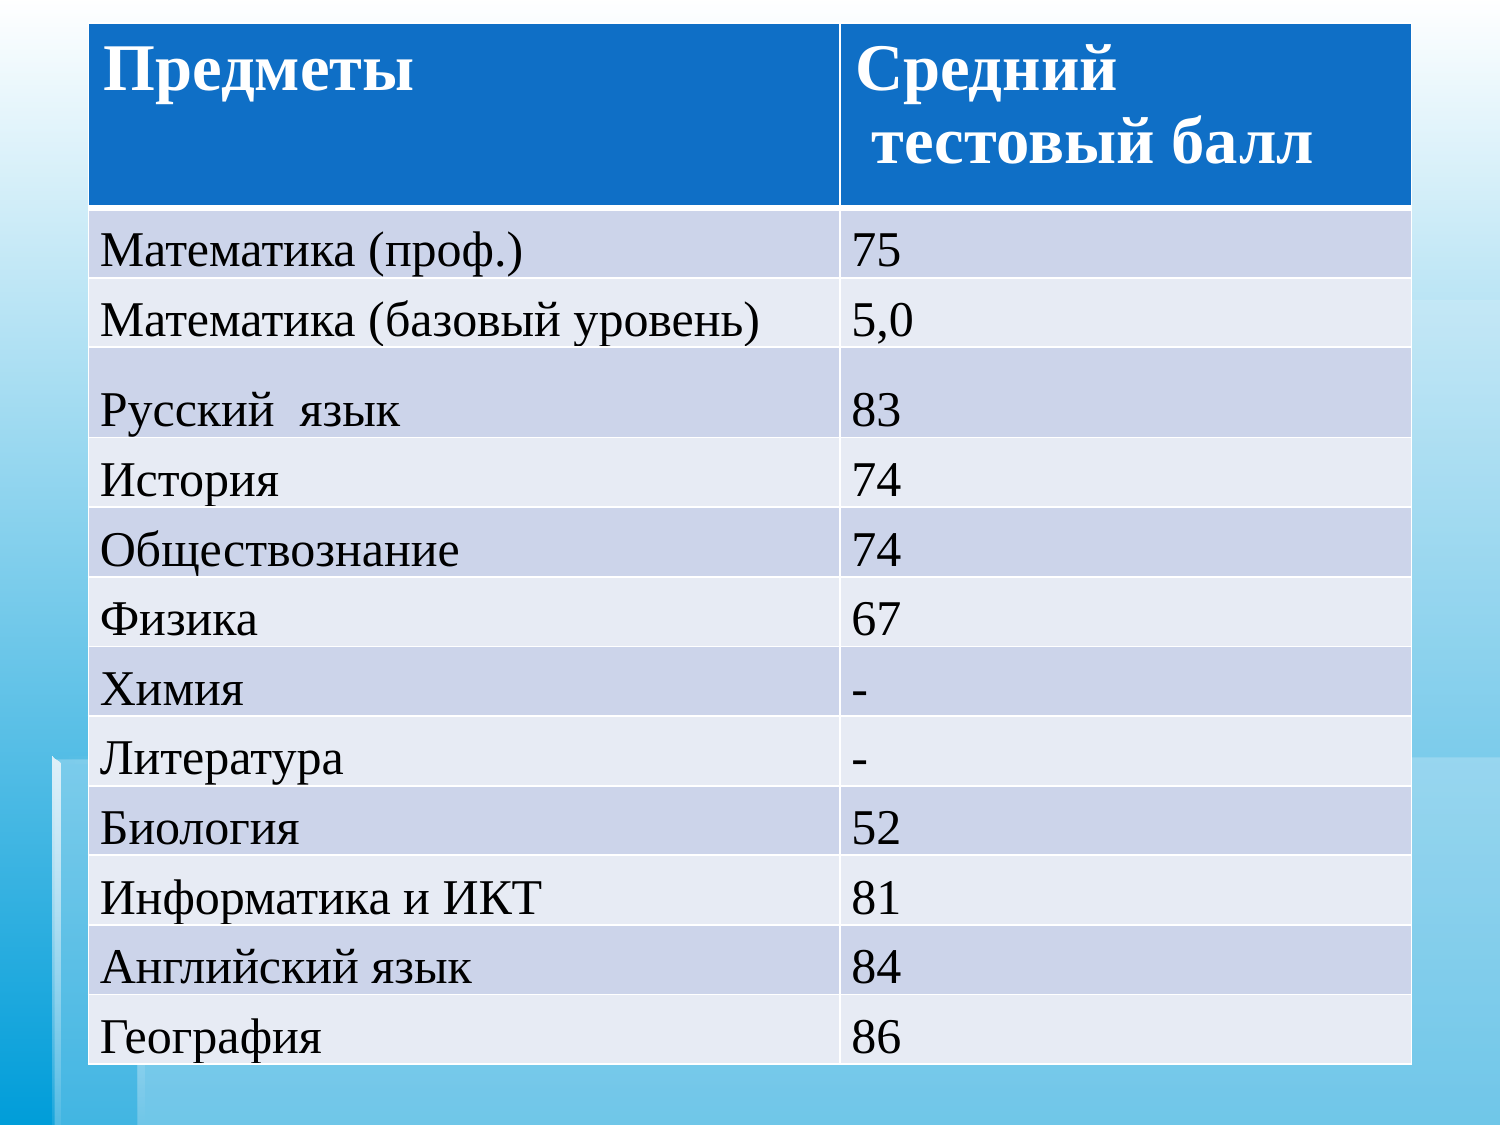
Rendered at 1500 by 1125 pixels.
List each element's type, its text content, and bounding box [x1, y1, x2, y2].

table_cell Физика [89, 578, 839, 646]
table_cell - [841, 647, 1411, 715]
table_cell 5,0 [841, 279, 1411, 346]
table_cell Английский язык [89, 926, 839, 994]
table_cell География [89, 995, 839, 1063]
table_cell Биология [89, 787, 839, 854]
table_header Средний тестовый балл [841, 24, 1411, 205]
table_cell История [89, 438, 839, 506]
table_cell 74 [841, 508, 1411, 576]
table_cell 81 [841, 856, 1411, 924]
table_cell 75 [841, 211, 1411, 277]
table_cell Русский язык [89, 348, 839, 437]
table_cell 52 [841, 787, 1411, 854]
table_cell 67 [841, 578, 1411, 646]
table_header Предметы [89, 24, 839, 205]
table_cell 74 [841, 438, 1411, 506]
table_cell - [841, 717, 1411, 785]
table_cell Математика (проф.) [89, 211, 839, 277]
table_cell Обществознание [89, 508, 839, 576]
table_cell 83 [841, 348, 1411, 437]
table_cell Литература [89, 717, 839, 785]
table_cell Химия [89, 647, 839, 715]
table_cell Математика (базовый уровень) [89, 279, 839, 346]
table_cell Информатика и ИКТ [89, 856, 839, 924]
table_cell 86 [841, 995, 1411, 1063]
table_cell 84 [841, 926, 1411, 994]
